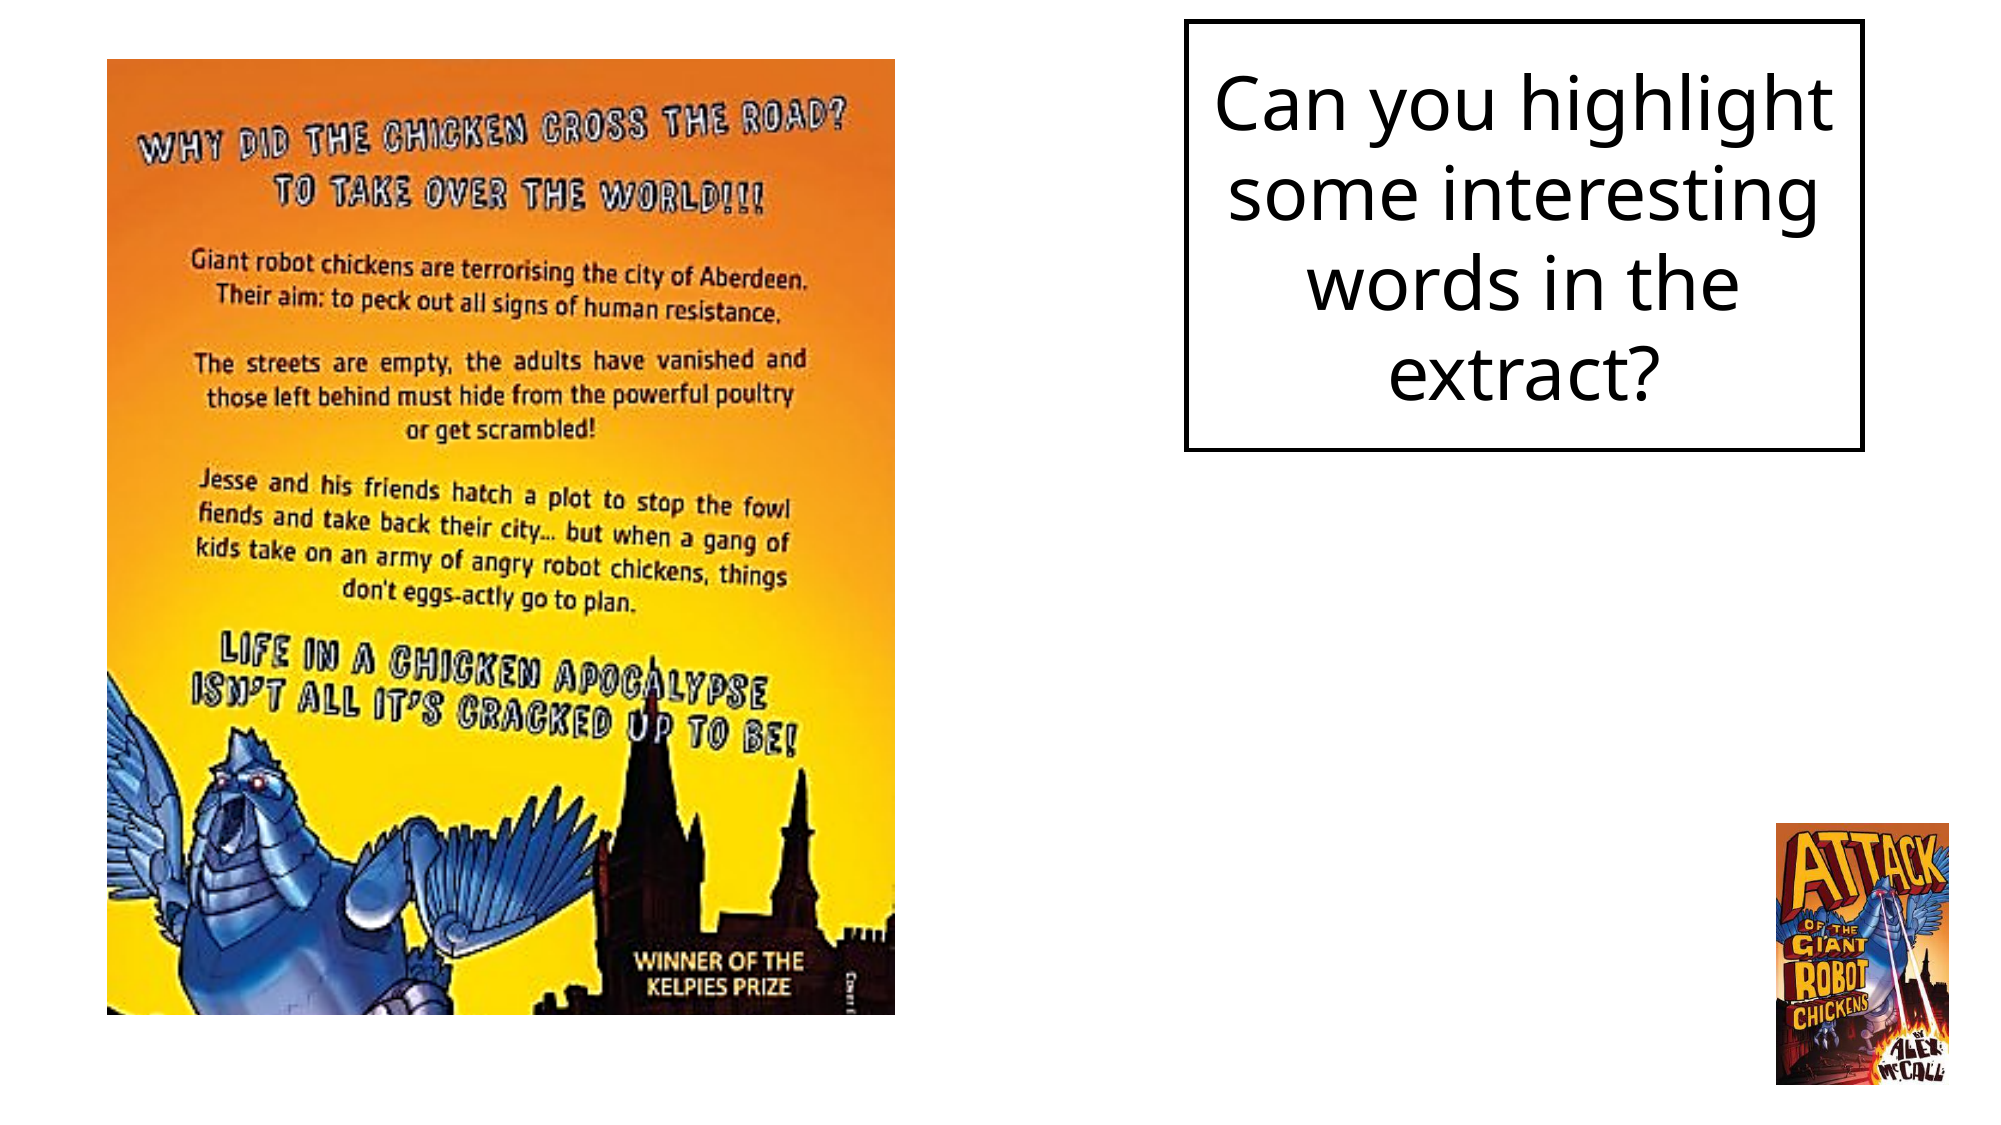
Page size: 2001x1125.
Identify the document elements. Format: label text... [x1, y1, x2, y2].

text_box Can you highlight some interesting words in the extract? [1185, 21, 1863, 451]
picture [107, 59, 895, 1015]
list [1776, 823, 1949, 1085]
